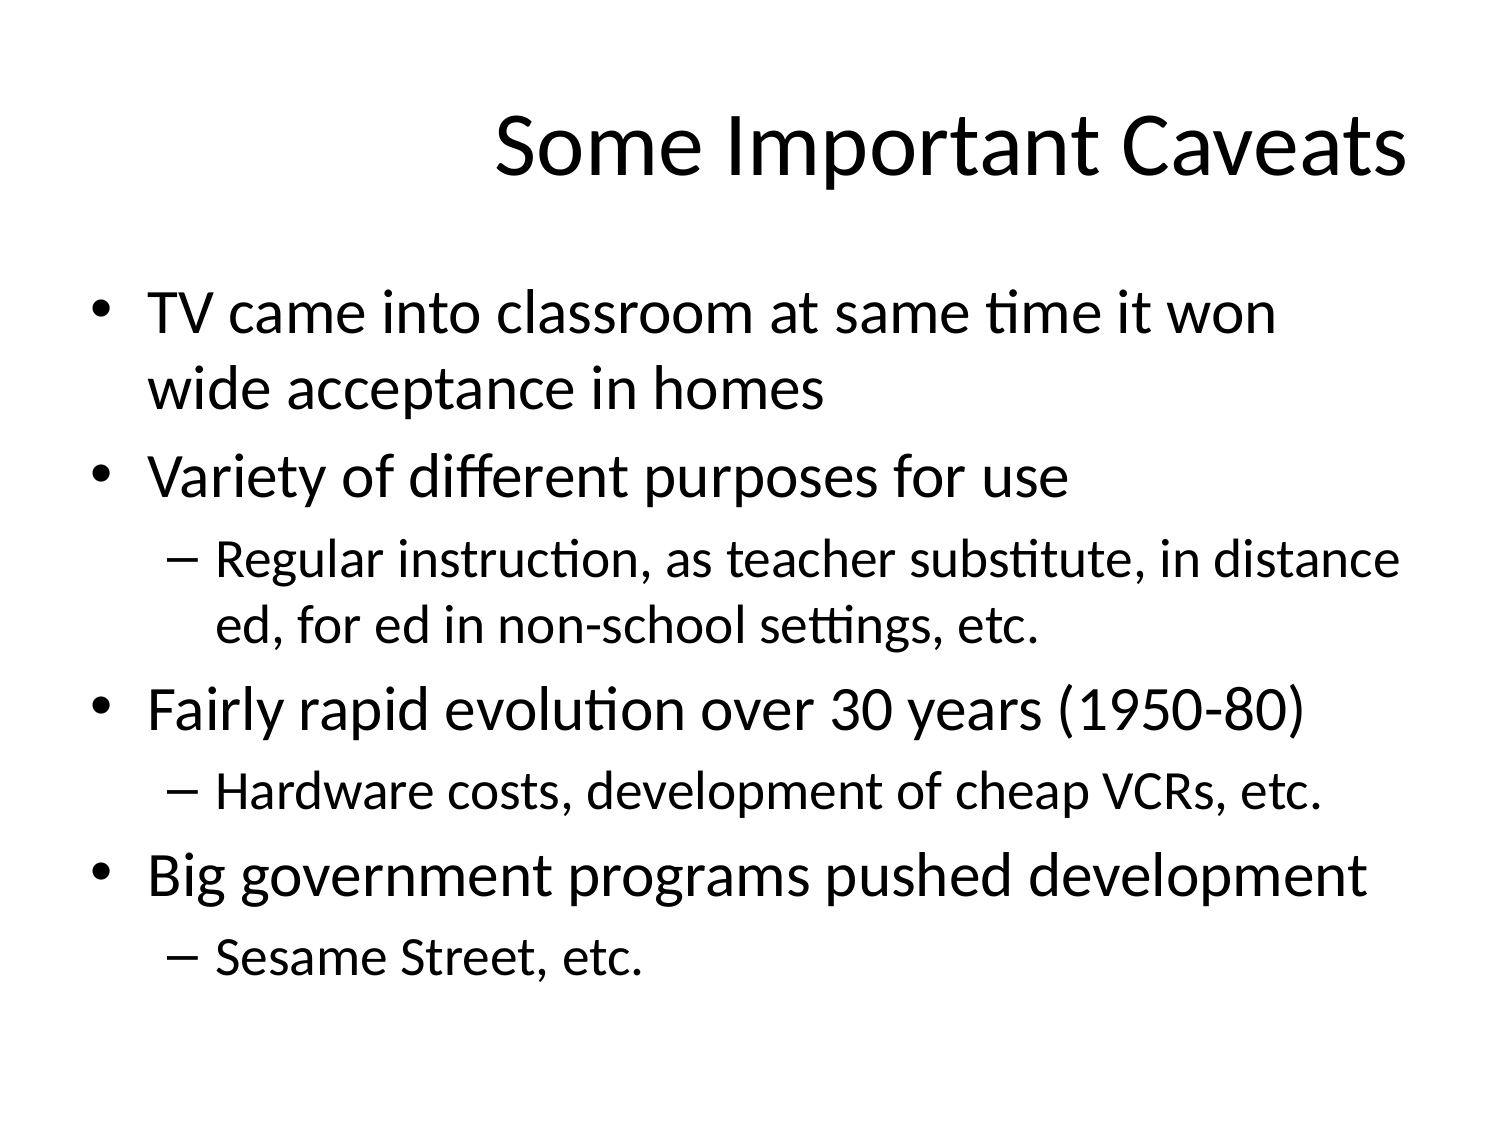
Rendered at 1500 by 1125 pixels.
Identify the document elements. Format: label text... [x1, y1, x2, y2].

title Some Important Caveats [75, 45, 1425, 233]
list TV came into classroom at same time it won wide acceptance in homes Variety of different purposes for use Regular instruction, as teacher substitute, in distance ed, for ed in non-school settings, etc. Fairly rapid evolution over 30 years (1950-80) Hardware costs, development of cheap VCRs, etc. Big government programs pushed development Sesame Street, etc. [75, 262, 1425, 1005]
